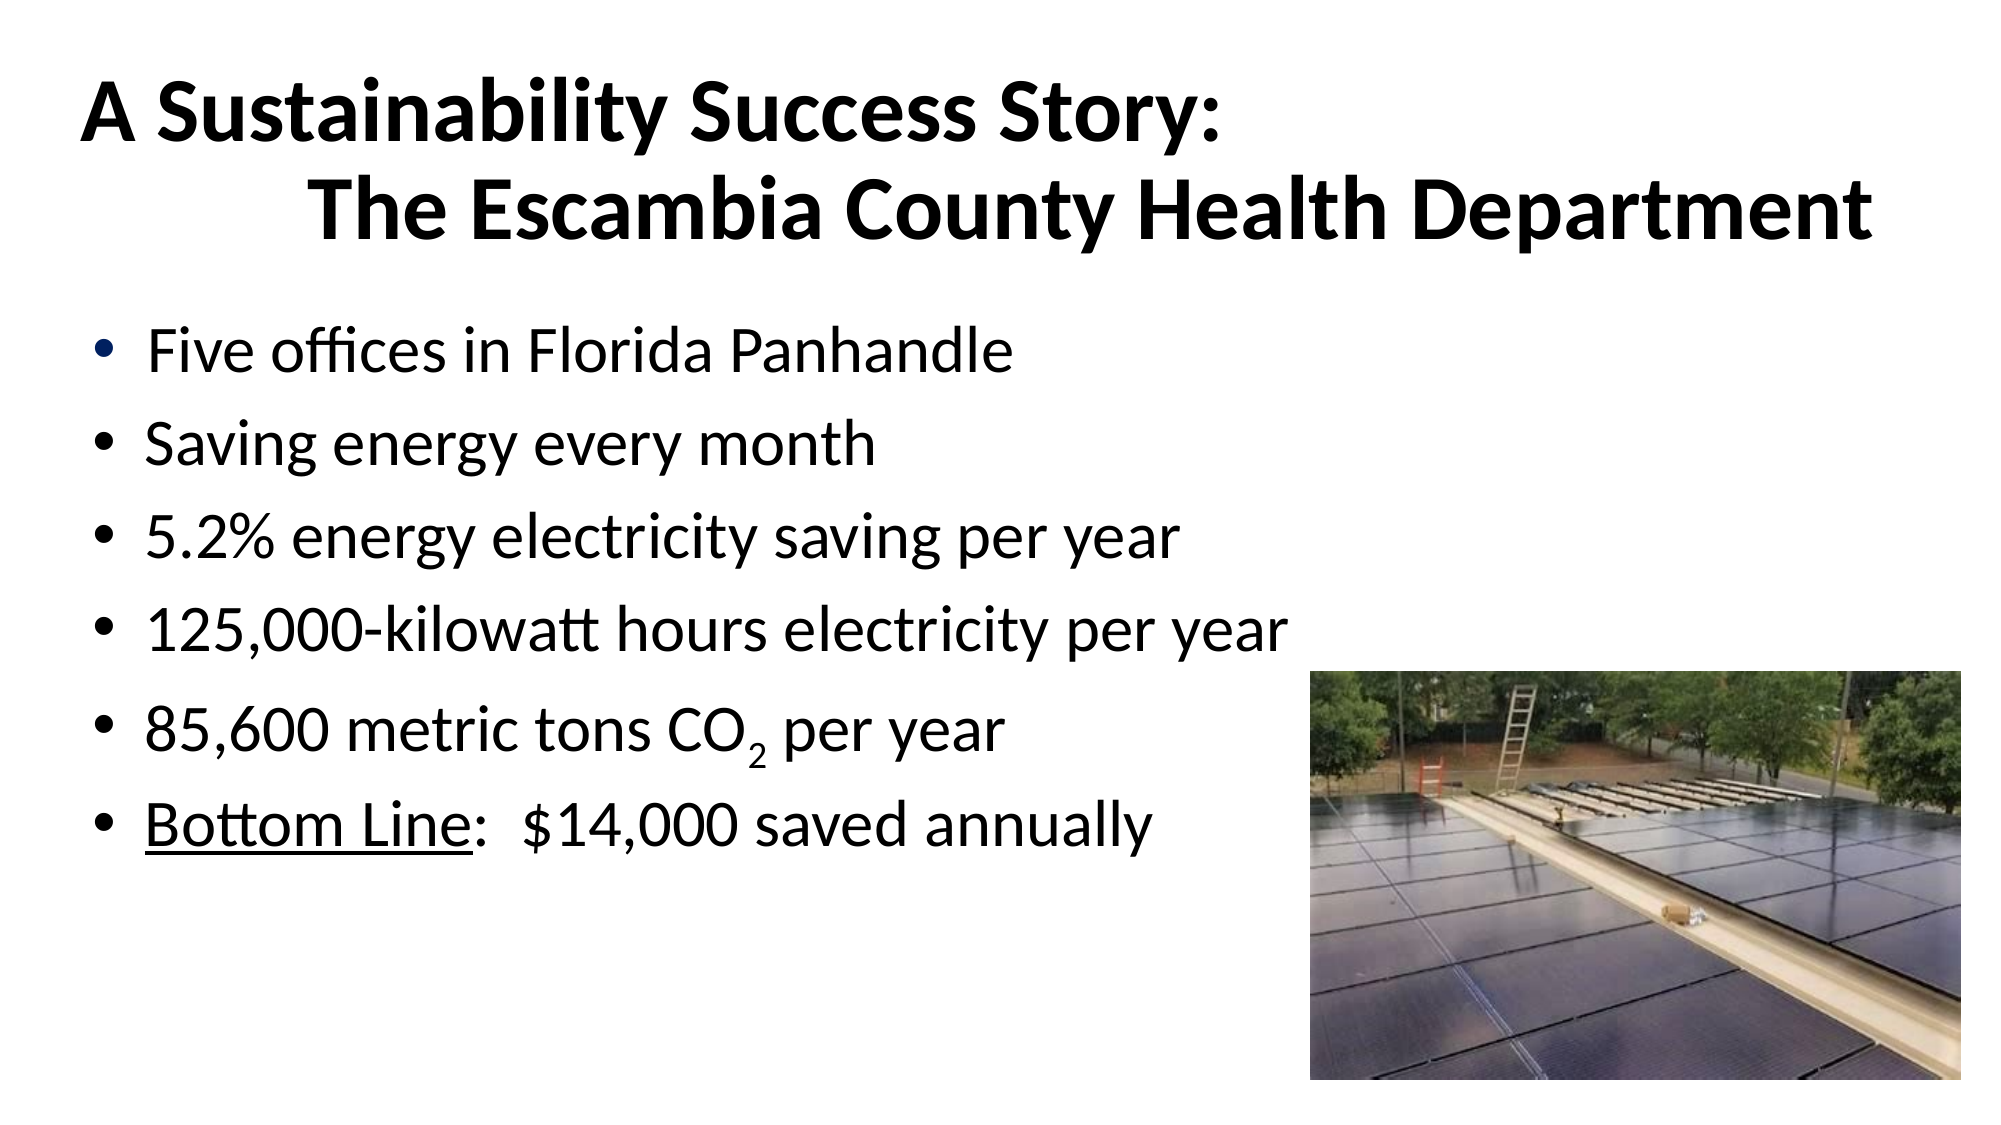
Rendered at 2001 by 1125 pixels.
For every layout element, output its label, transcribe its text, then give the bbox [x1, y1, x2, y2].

picture [1310, 671, 1962, 1080]
list Five offices in Florida Panhandle Saving energy every month 5.2% energy electricity saving per year 125,000-kilowatt hours electricity per year 85,600 metric tons CO2 per year Bottom Line: $14,000 saved annually [77, 307, 1418, 1008]
title A Sustainability Success Story: The Escambia County Health Department [65, 67, 1935, 255]
